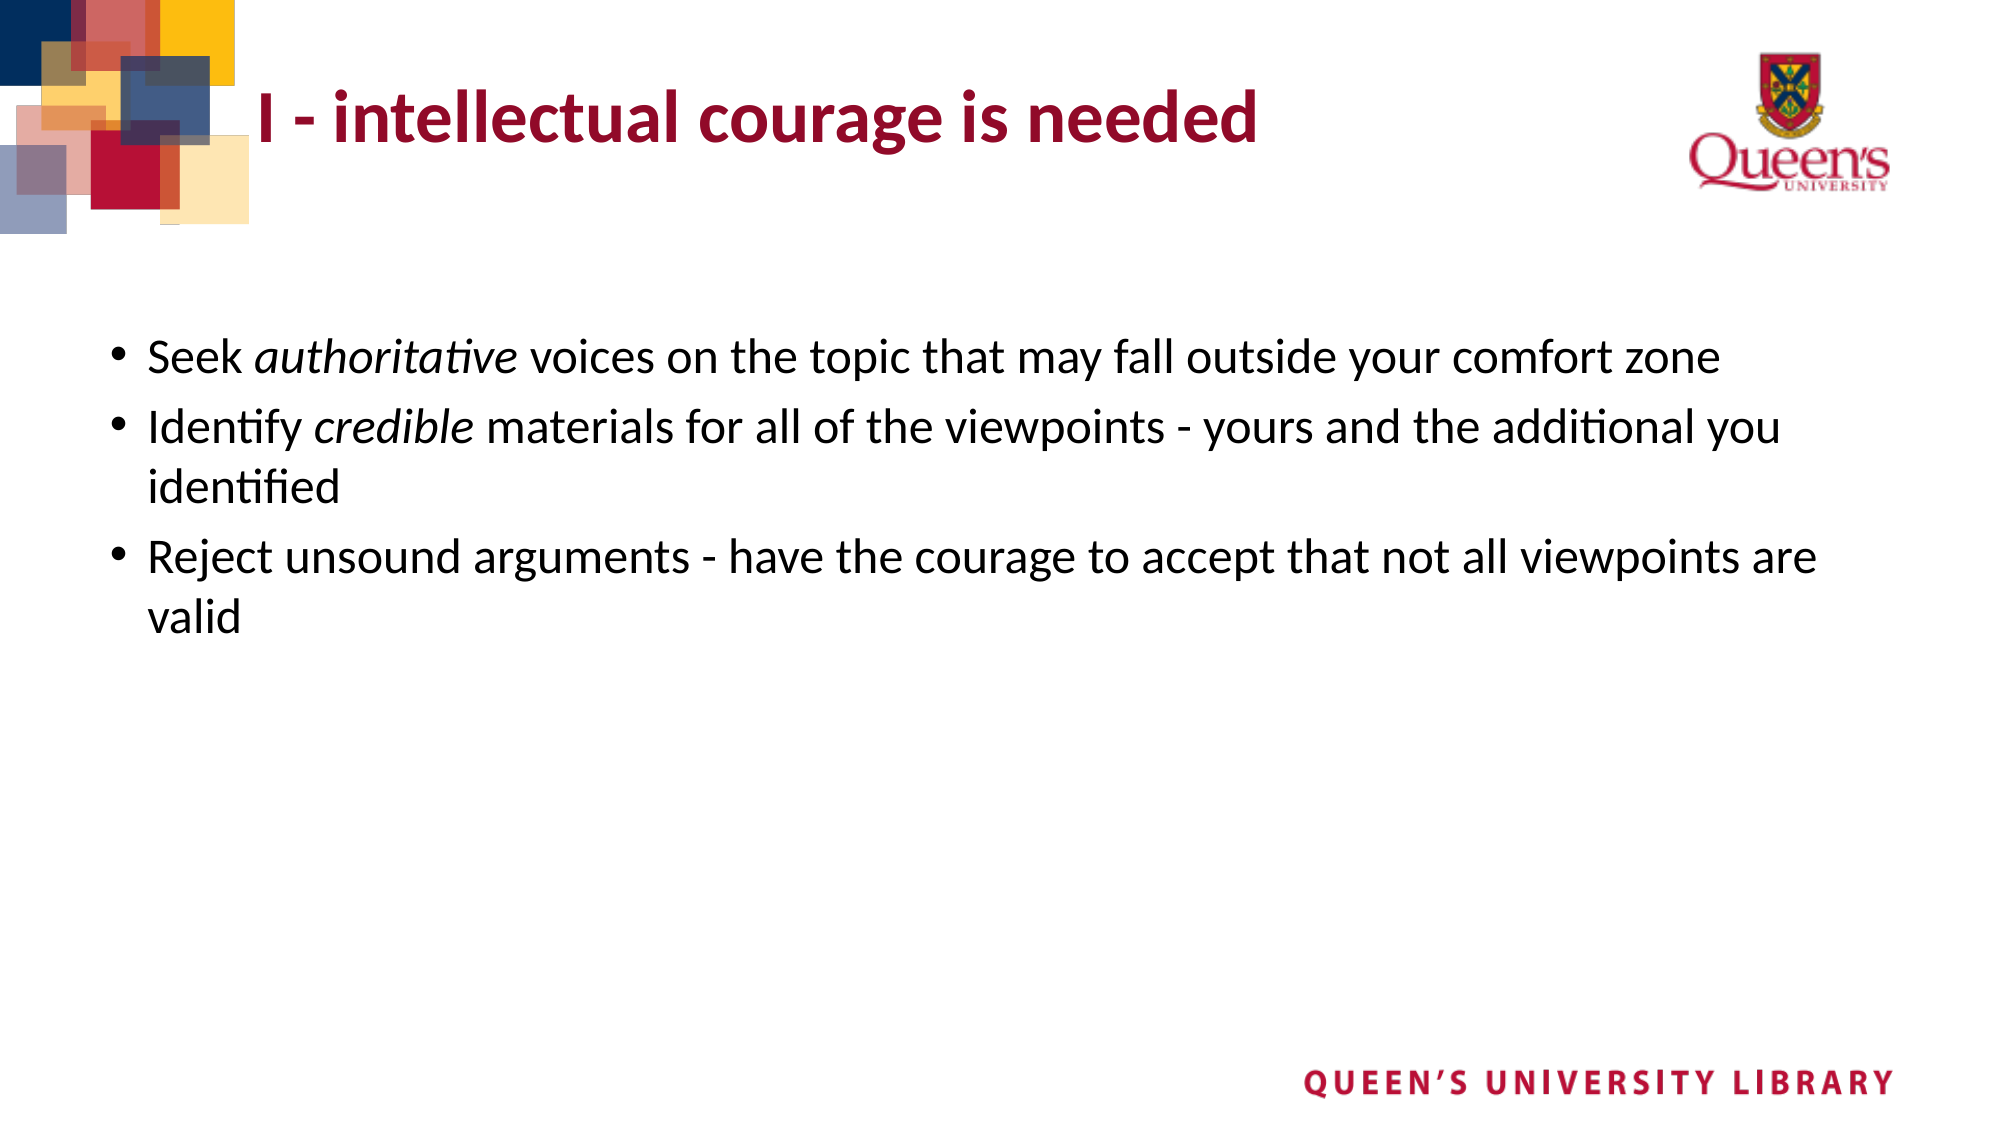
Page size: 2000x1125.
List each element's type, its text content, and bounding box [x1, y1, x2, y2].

picture [0, 0, 249, 234]
title I - intellectual courage is needed [256, 26, 1595, 181]
list Seek authoritative voices on the topic that may fall outside your comfort zone Identify credible materials for all of the viewpoints - yours and the additional you identified Reject unsound arguments - have the courage to accept that not all viewpoints are valid [109, 323, 1901, 969]
